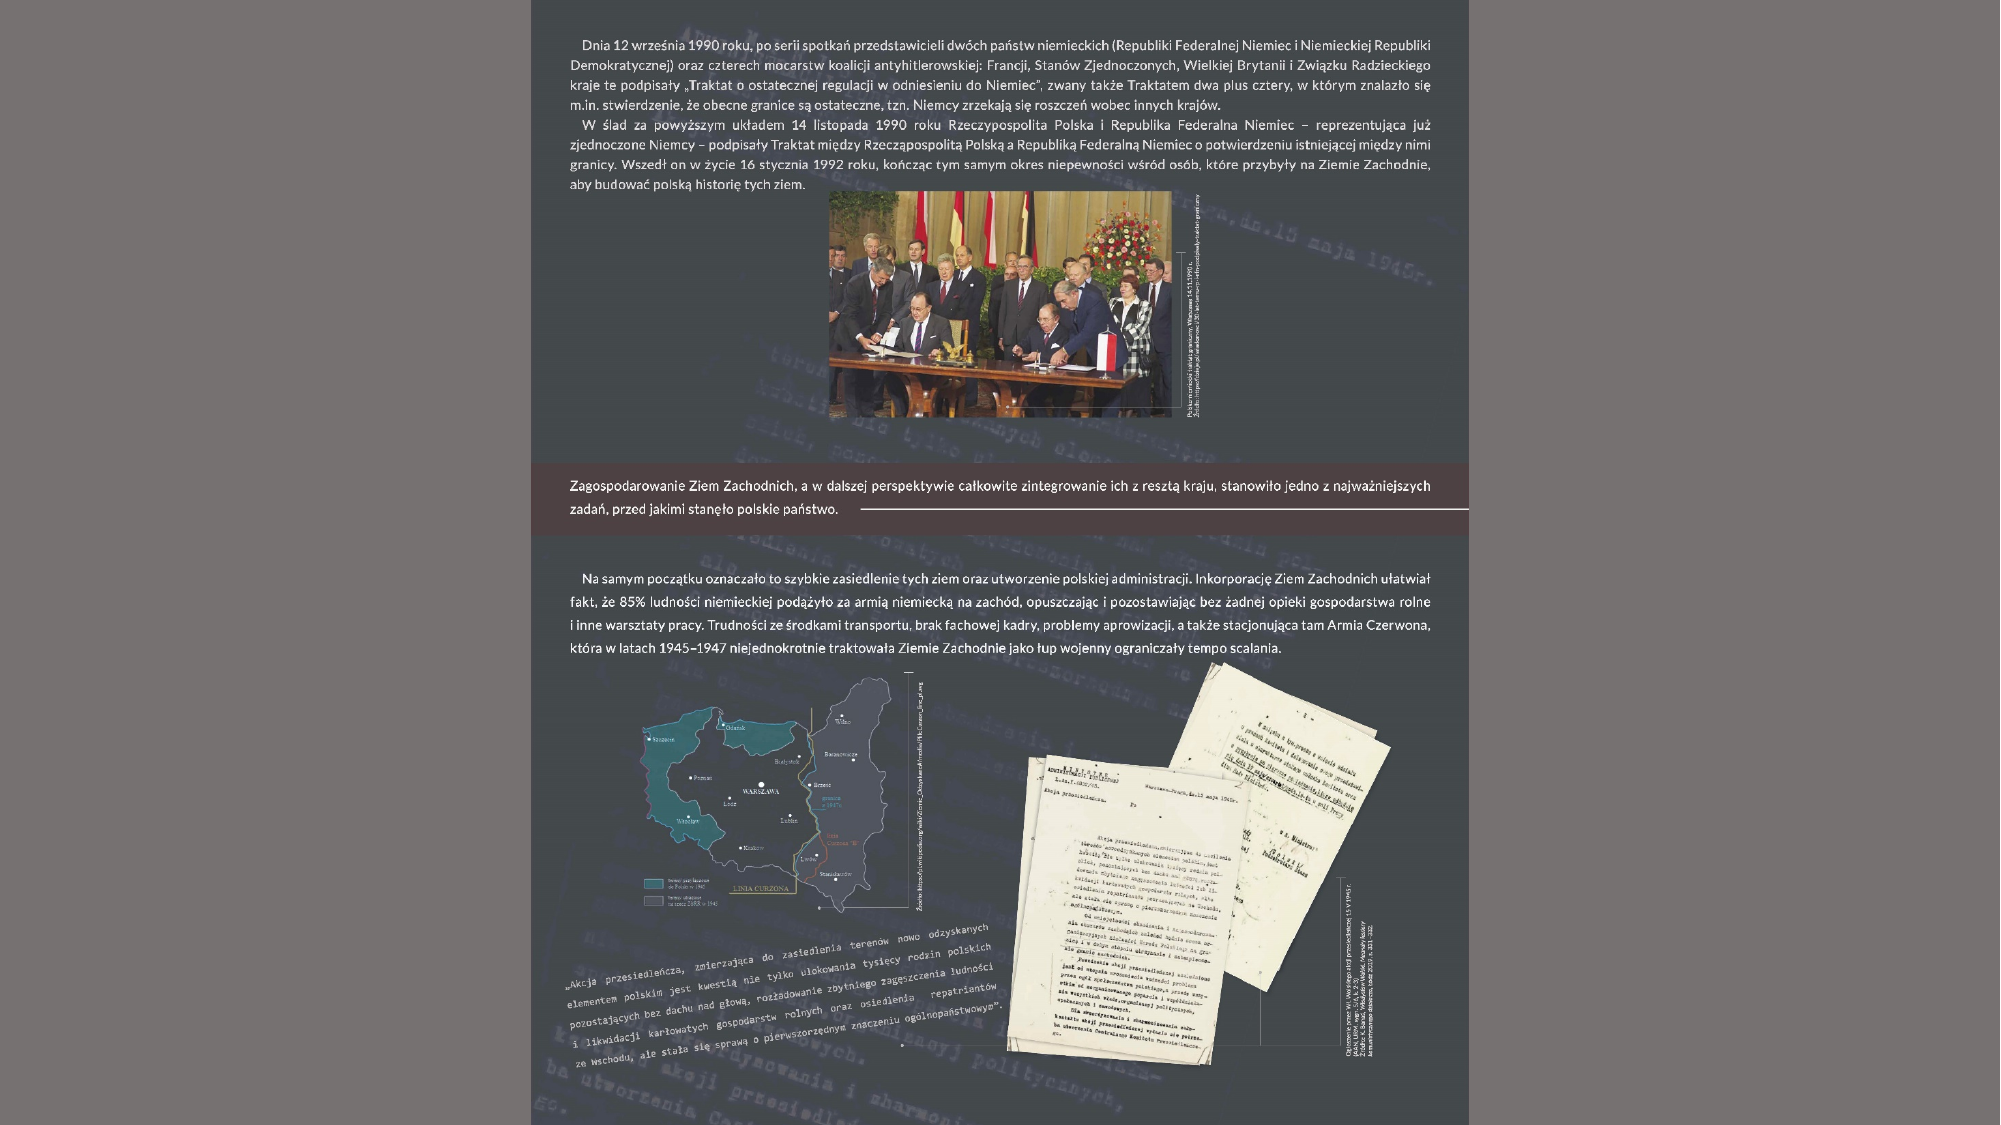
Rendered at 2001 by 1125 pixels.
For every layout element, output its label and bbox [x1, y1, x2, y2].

picture [531, 0, 1469, 1125]
